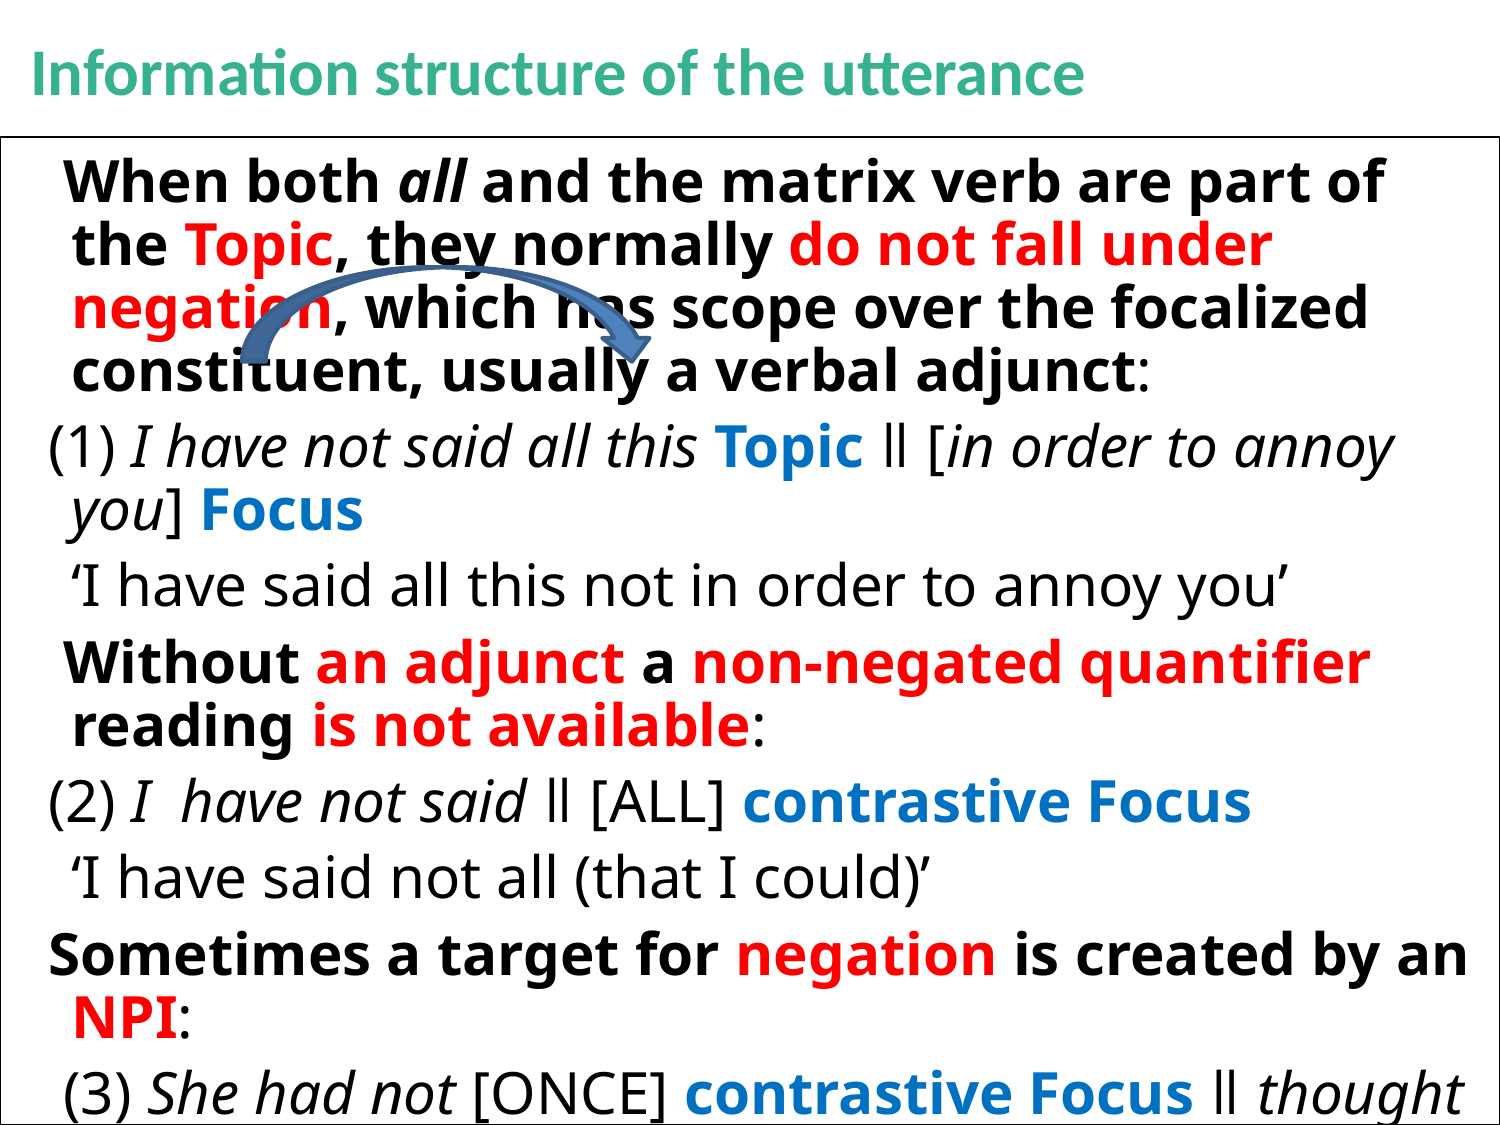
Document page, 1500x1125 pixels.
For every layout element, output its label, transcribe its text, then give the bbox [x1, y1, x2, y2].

list When both all and the matrix verb are part of the Topic, they normally do not fall under negation, which has scope over the focalized constituent, usually a verbal adjunct: (1) I have not said all this Topic ǁ [in order to annoy you] Focus ‘I have said all this not in order to annoy you’ Without an adjunct a non-negated quantifier reading is not available: (2) I have not said ǁ [ALL] contrastive Focus ‘I have said not all (that I could)’ Sometimes a target for negation is created by an NPI: (3) She had not [ONCE] contrastive Focus ǁ thought of him all the morning Topic [Leo Tolstoy. Anna Karenina (parts 5-8) (Constance Garnett, 1911)] (4) And not [a CREATURE] [contrastive Focus] ǁ coming near us all the evening! [Topic] [Jane Austen. Persuasion (1816)] [0, 136, 1500, 1125]
title Information structure of the utterance [0, 0, 1500, 136]
text_box [239, 265, 652, 364]
